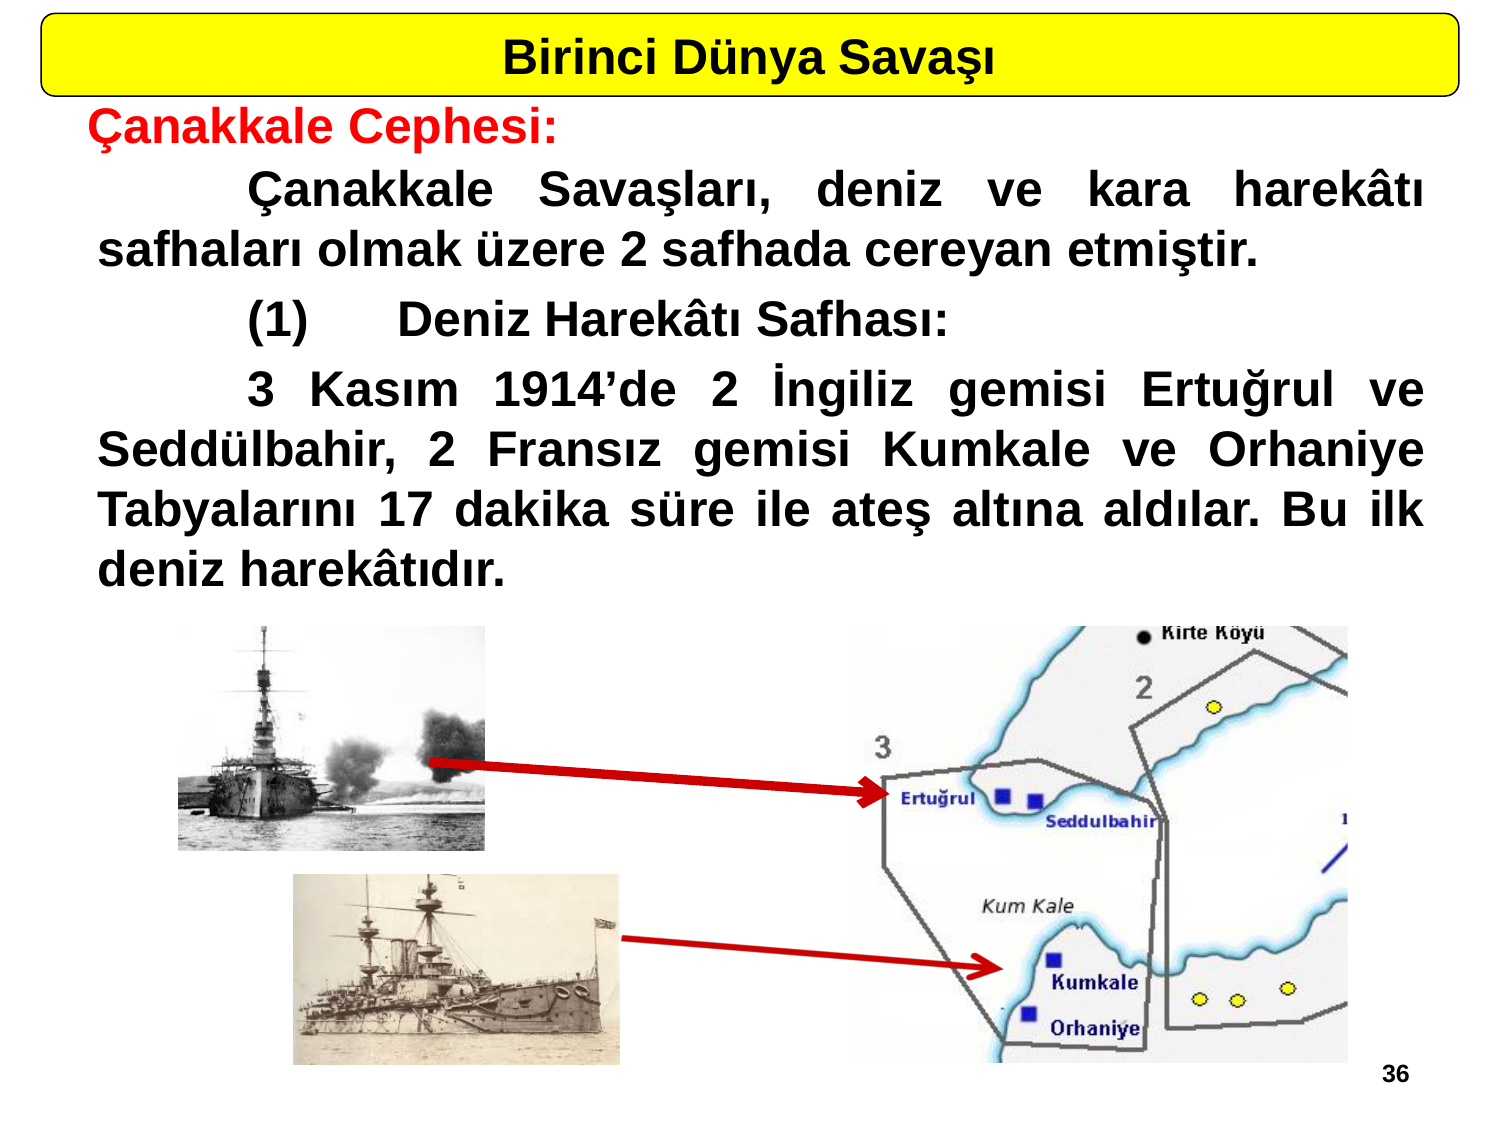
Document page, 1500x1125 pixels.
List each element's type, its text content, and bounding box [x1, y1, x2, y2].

text_box Çanakkale Cephesi: [72, 85, 1500, 161]
text_box Birinci Dünya Savaşı [41, 13, 1459, 97]
list Çanakkale Savaşları, deniz ve kara harekâtı safhaları olmak üzere 2 safhada cereyan etmiştir. (1) Deniz Harekâtı Safhası: 3 Kasım 1914’de 2 İngiliz gemisi Ertuğrul ve Seddülbahir, 2 Fransız gemisi Kumkale ve Orhaniye Tabyalarını 17 dakika süre ile ateş altına aldılar. Bu ilk deniz harekâtıdır. [82, 149, 1442, 598]
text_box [178, 626, 1348, 1067]
slide_number 36 [1074, 1042, 1425, 1103]
